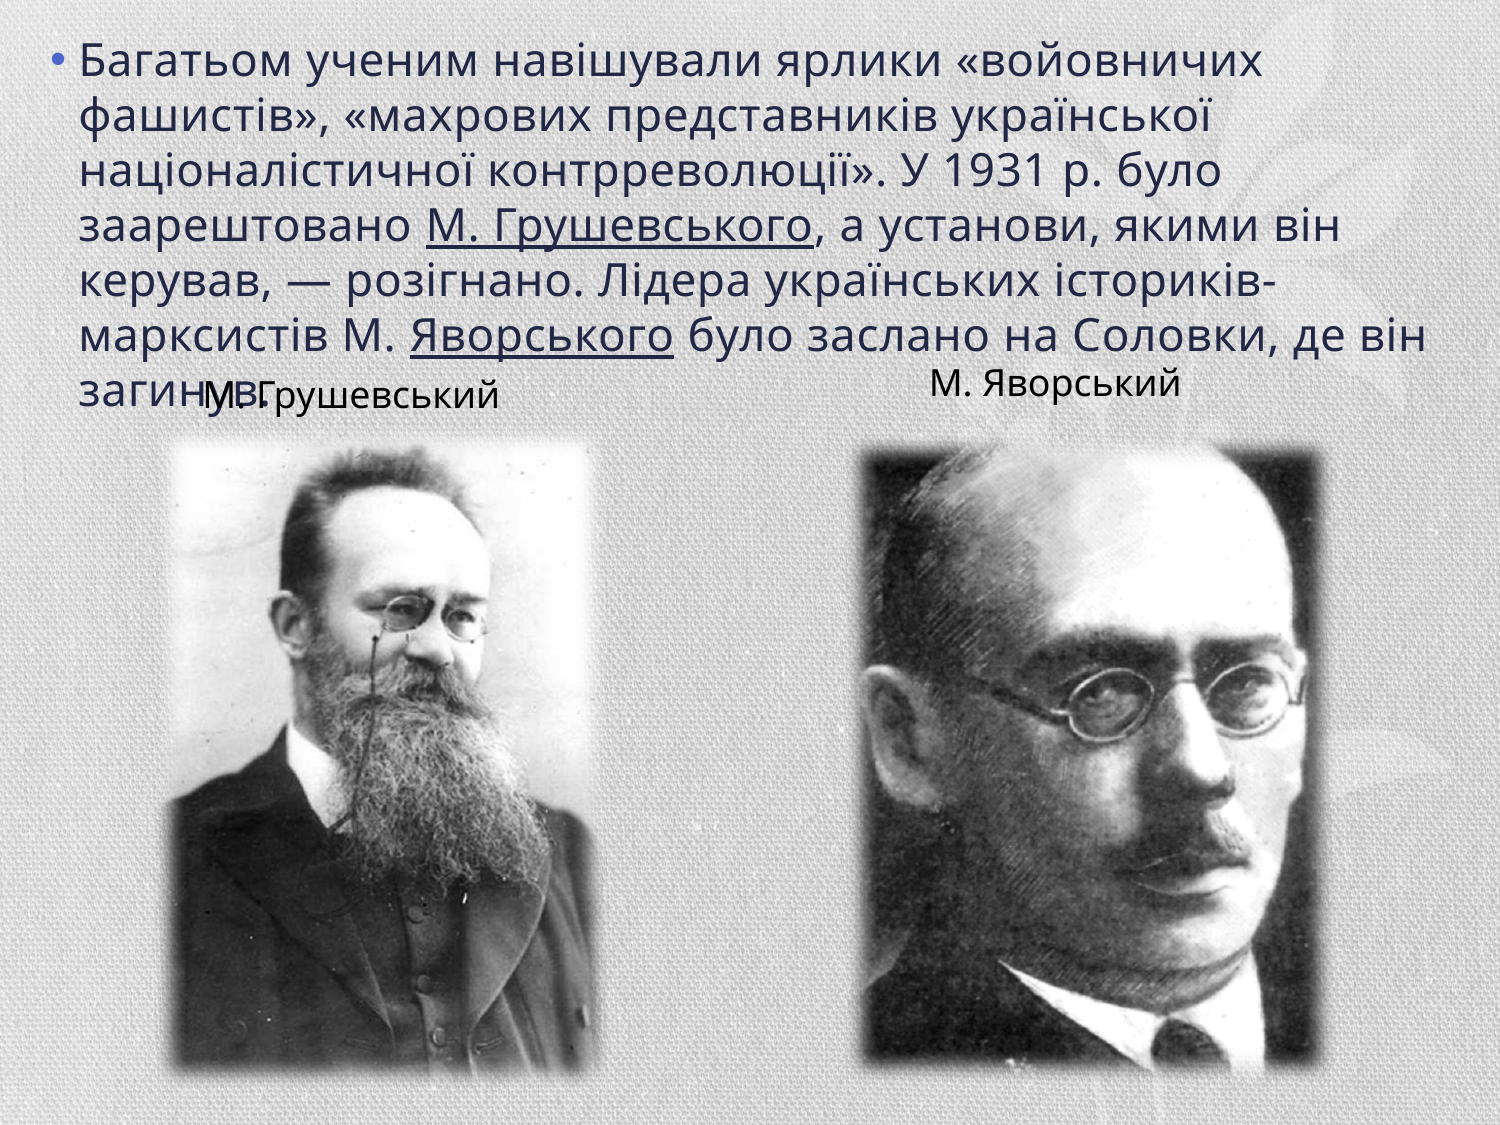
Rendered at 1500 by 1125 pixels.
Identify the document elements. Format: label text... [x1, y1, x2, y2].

picture [843, 433, 1337, 1084]
picture [152, 421, 610, 1091]
text_box М. Яворський [913, 351, 1289, 412]
list Багатьом ученим навішували ярлики «войовничих фашистів», «махрових представників української націоналістичної контрреволюції». У 1931 р. було заарештовано М. Грушевського, а установи, якими він керував, — розігнано. Лідера українських істориків-марксистів М. Яворського було заслано на Соловки, де він загинув. [35, 23, 1446, 834]
text_box М. Грушевський [187, 363, 563, 420]
